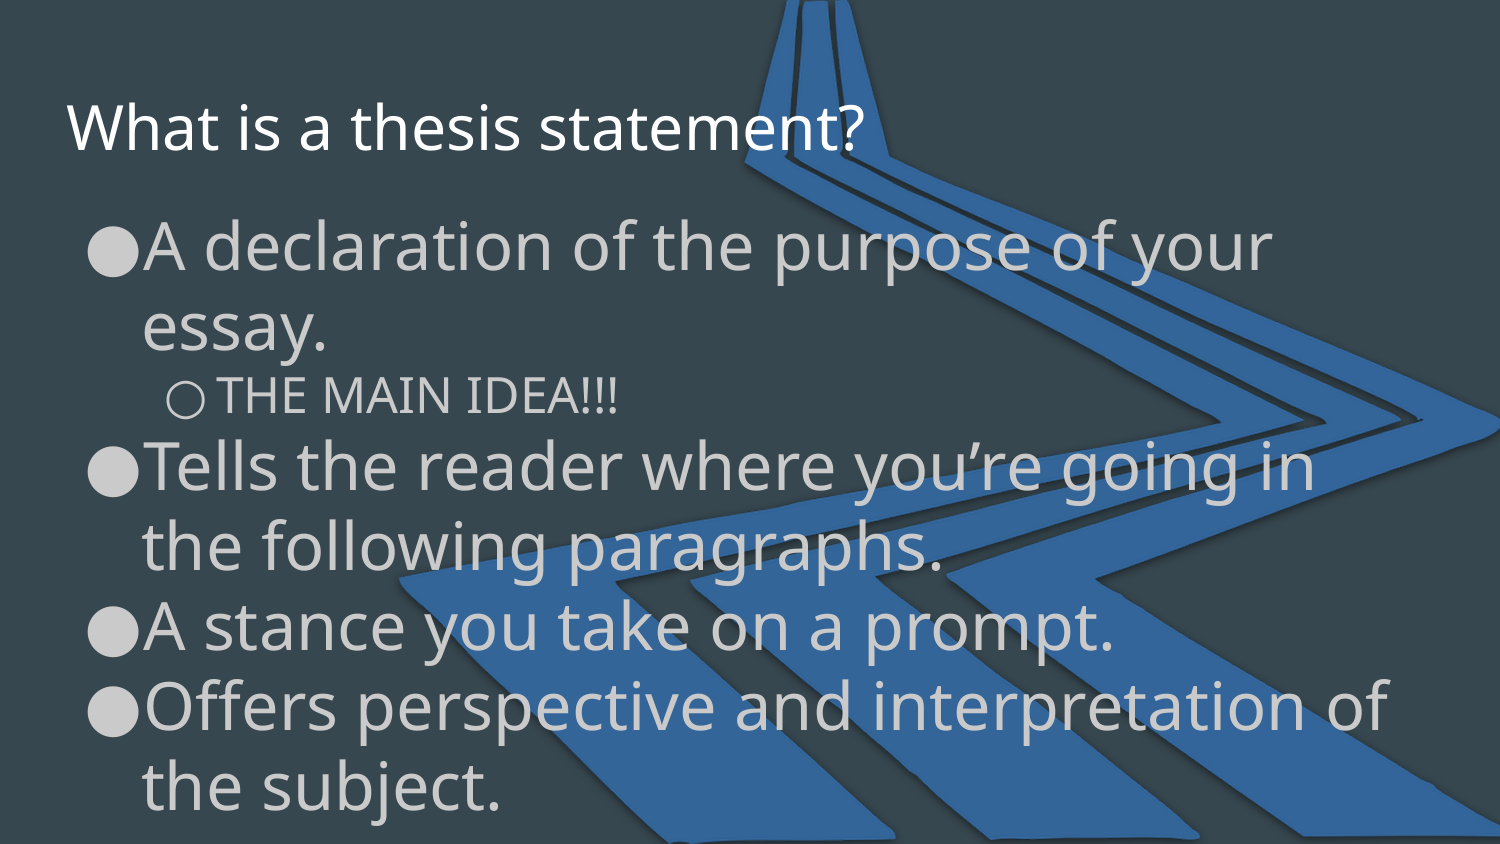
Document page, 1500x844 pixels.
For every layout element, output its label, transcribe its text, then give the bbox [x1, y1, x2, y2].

list A declaration of the purpose of your essay. THE MAIN IDEA!!! Tells the reader where you’re going in the following paragraphs. A stance you take on a prompt. Offers perspective and interpretation of the subject. [51, 189, 393, 750]
title What is a thesis statement? [51, 72, 393, 167]
picture [399, 0, 1500, 844]
